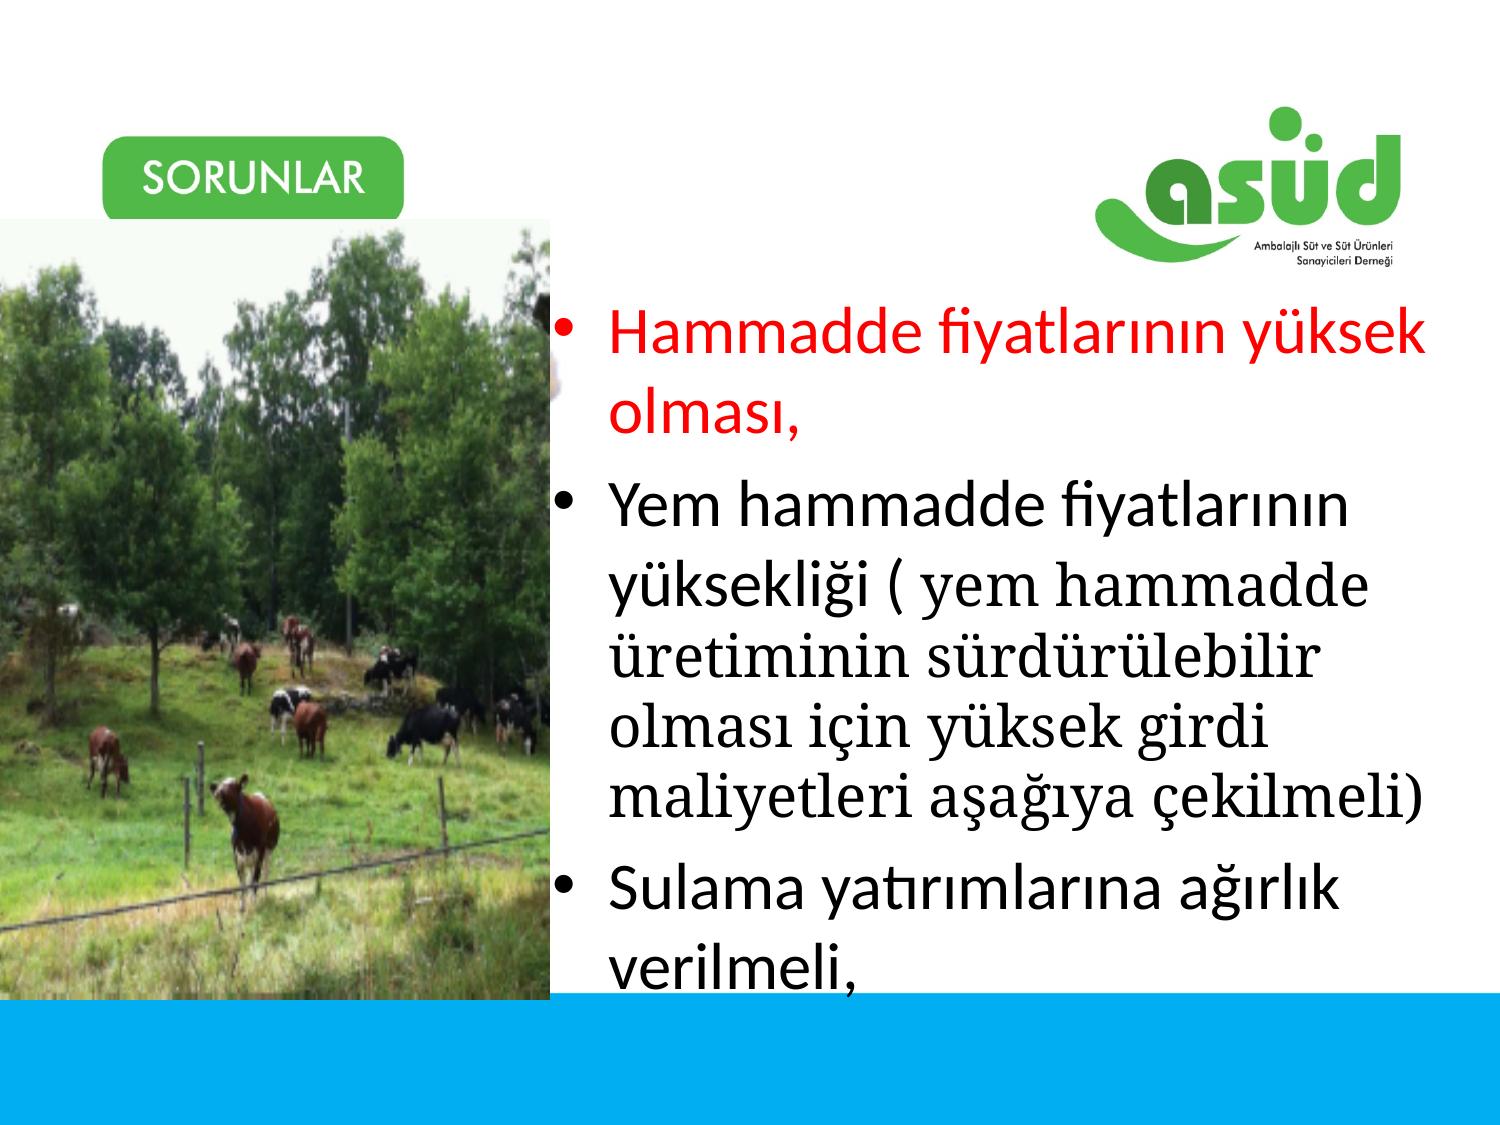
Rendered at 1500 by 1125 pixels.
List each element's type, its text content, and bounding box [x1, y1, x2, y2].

list Hammadde fiyatlarının yüksek olması, Yem hammadde fiyatlarının yüksekliği ( yem hammadde üretiminin sürdürülebilir olması için yüksek girdi maliyetleri aşağıya çekilmeli) Sulama yatırımlarına ağırlık verilmeli, [537, 278, 1500, 1042]
picture [0, 0, 1500, 999]
